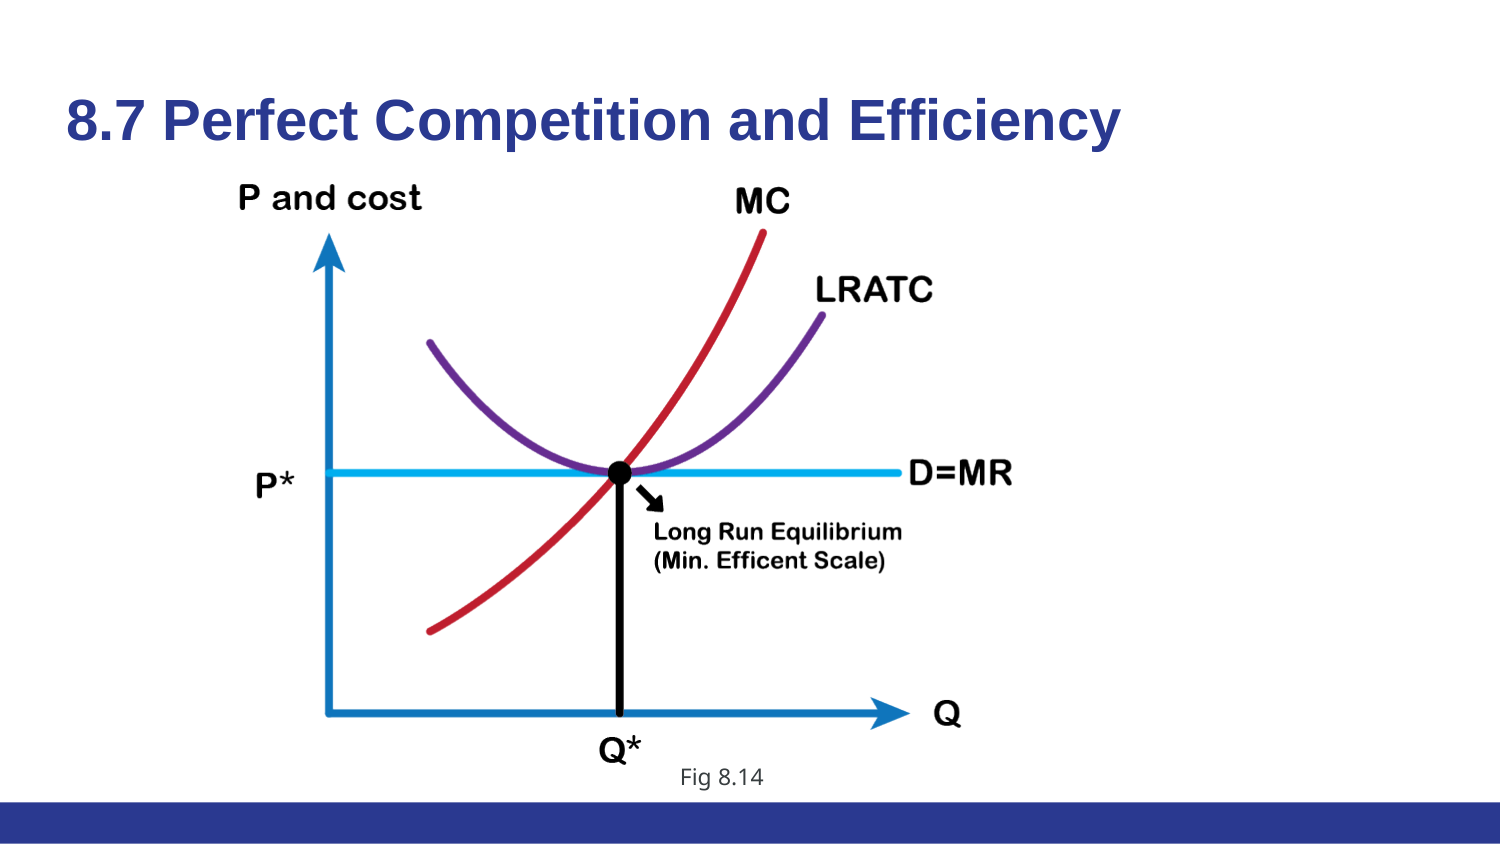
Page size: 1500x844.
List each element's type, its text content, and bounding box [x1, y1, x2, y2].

title 8.7 Perfect Competition and Efficiency [51, 67, 1449, 167]
picture [175, 129, 1131, 826]
